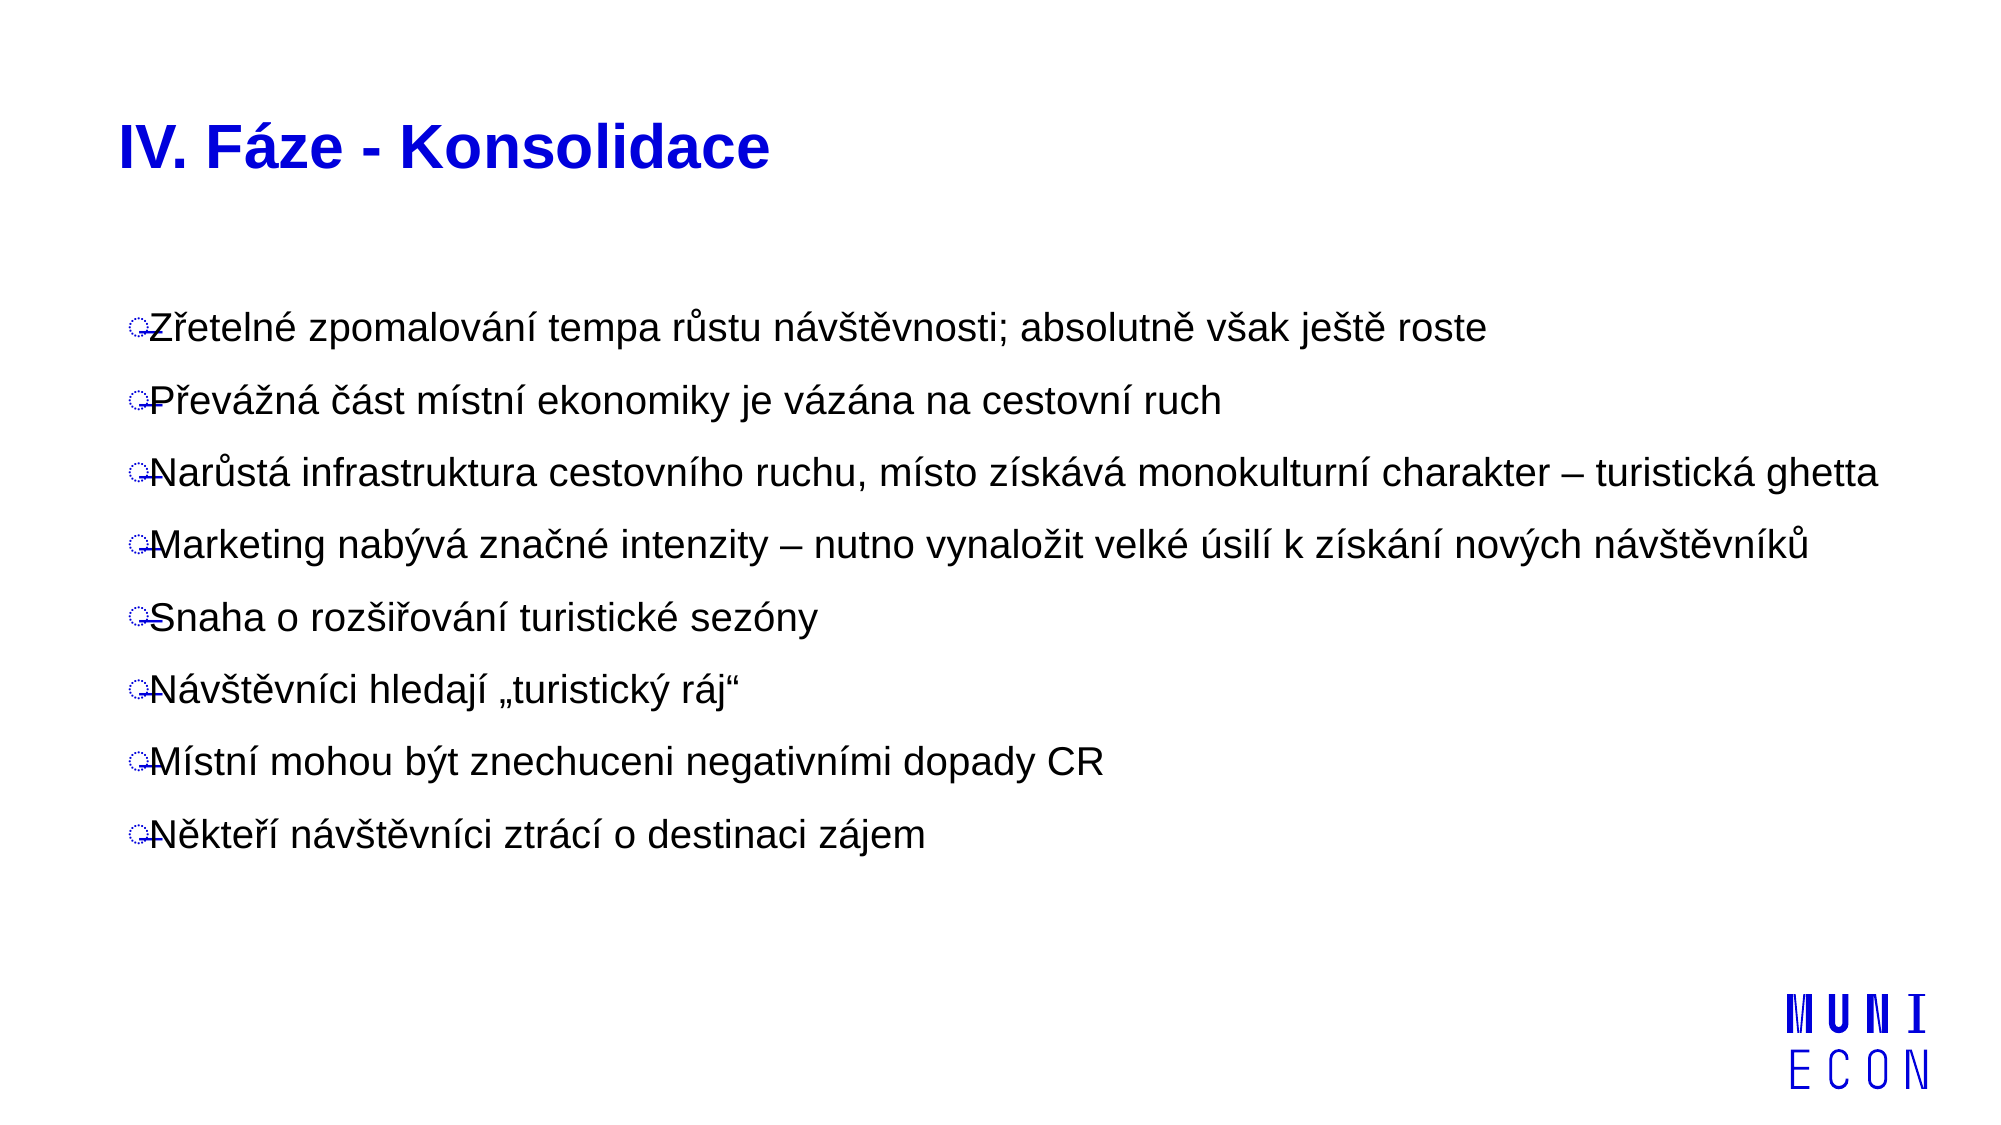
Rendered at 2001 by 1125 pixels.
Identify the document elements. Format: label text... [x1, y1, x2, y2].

list Zřetelné zpomalování tempa růstu návštěvnosti; absolutně však ještě roste Převážná část místní ekonomiky je vázána na cestovní ruch Narůstá infrastruktura cestovního ruchu, místo získává monokulturní charakter – turistická ghetta Marketing nabývá značné intenzity – nutno vynaložit velké úsilí k získání nových návštěvníků Snaha o rozšiřování turistické sezóny Návštěvníci hledají „turistický ráj“ Místní mohou být znechuceni negativními dopady CR Někteří návštěvníci ztrácí o destinaci zájem [118, 277, 1883, 957]
title IV. Fáze - Konsolidace [118, 118, 1883, 193]
